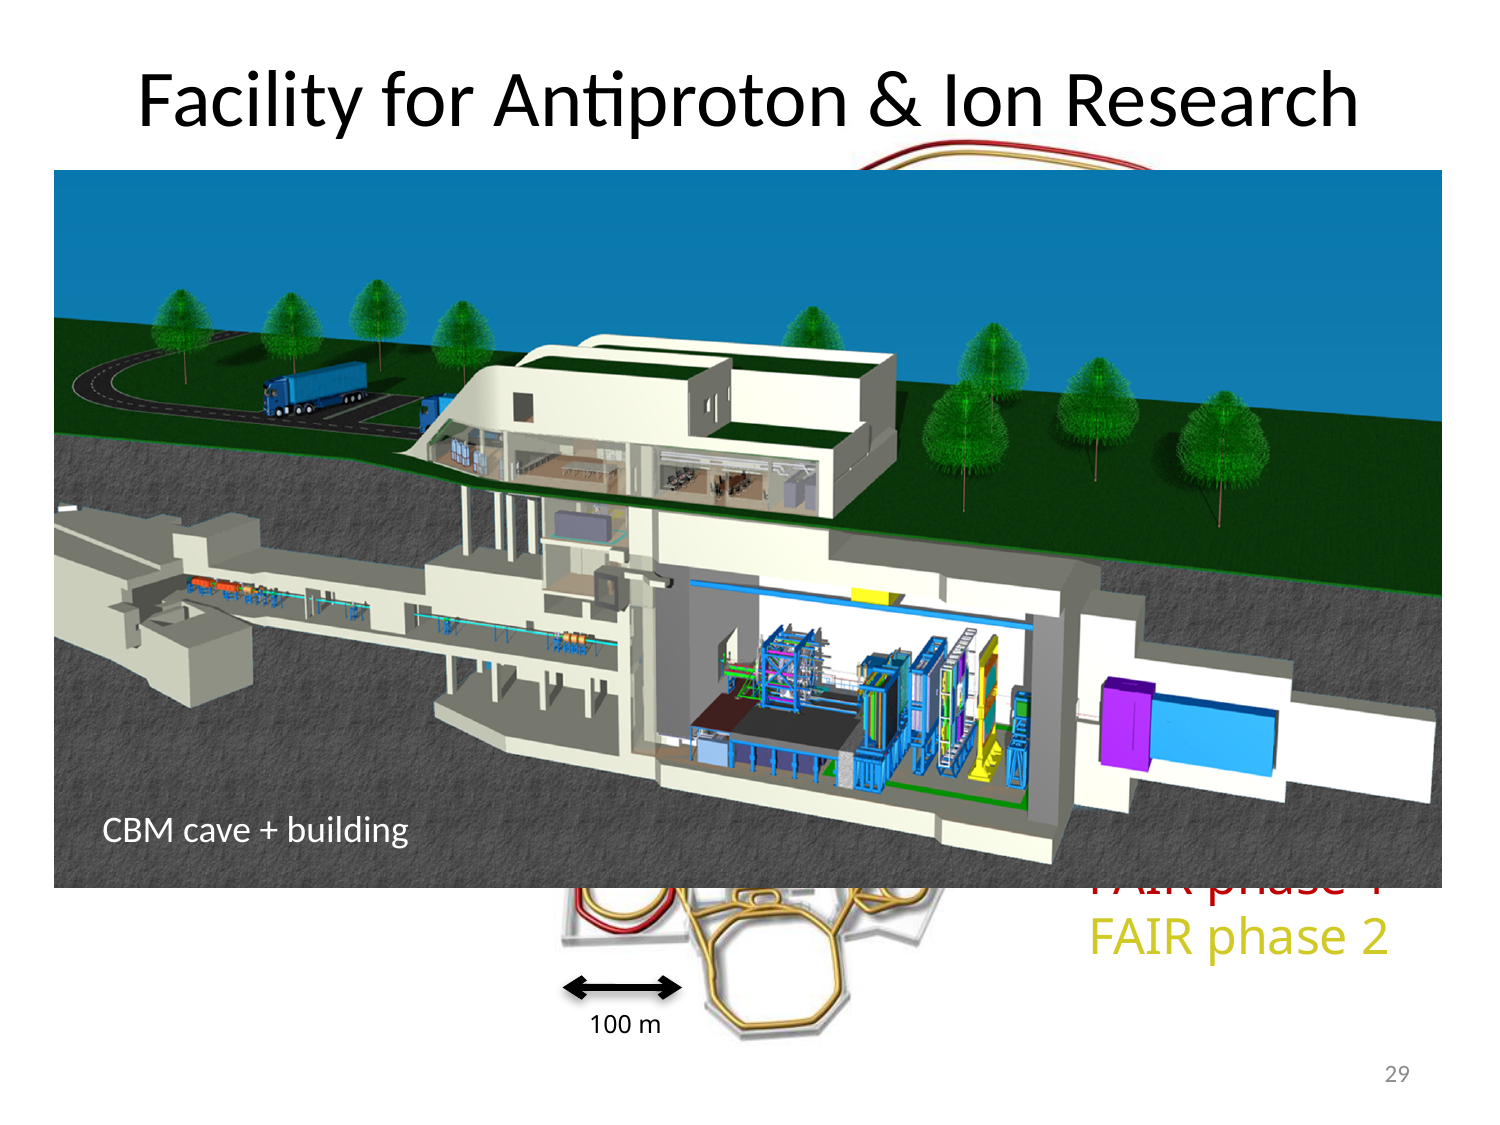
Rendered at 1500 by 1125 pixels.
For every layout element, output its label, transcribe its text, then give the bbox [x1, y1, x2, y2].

picture [9, 90, 1366, 1060]
slide_number 29 [1299, 1042, 1425, 1103]
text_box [54, 170, 1442, 888]
title Facility for Antiproton & Ion Research [75, 0, 1425, 169]
text_box FAIR phase 1 FAIR phase 2 [1370, 896, 1418, 973]
